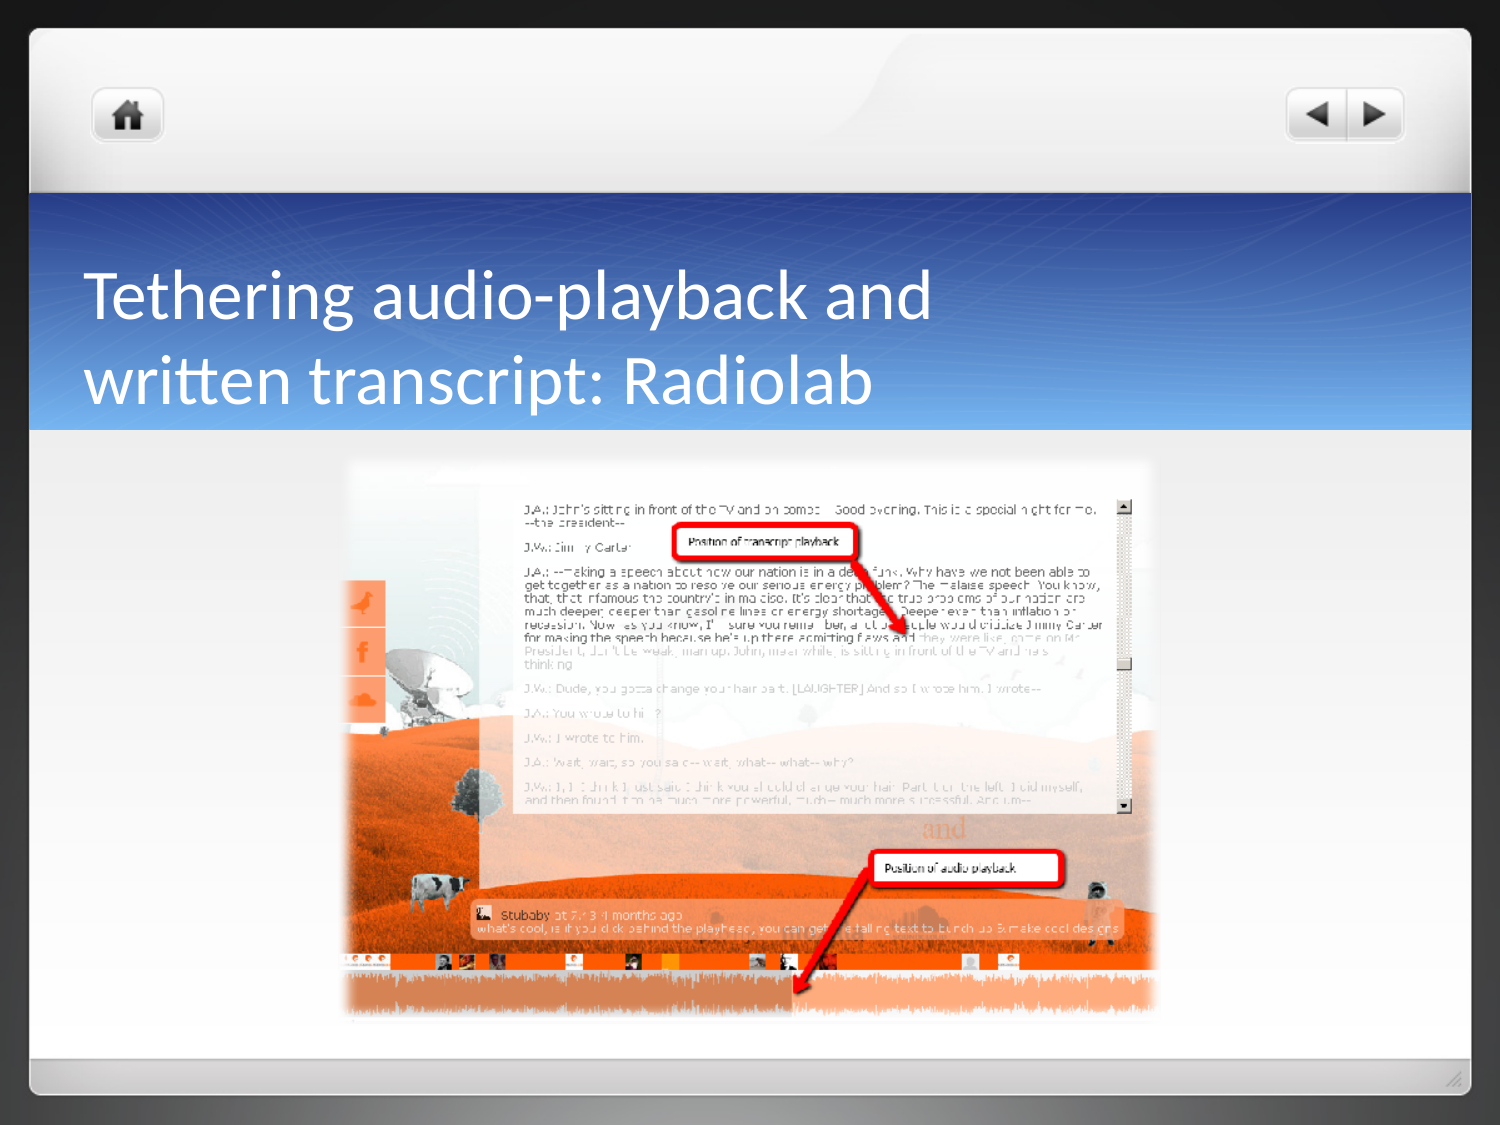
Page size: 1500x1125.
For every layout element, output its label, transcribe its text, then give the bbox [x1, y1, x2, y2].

picture [0, 0, 1500, 1125]
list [67, 451, 1432, 1026]
title Tethering audio-playback and written transcript: Radiolab [68, 239, 1432, 427]
